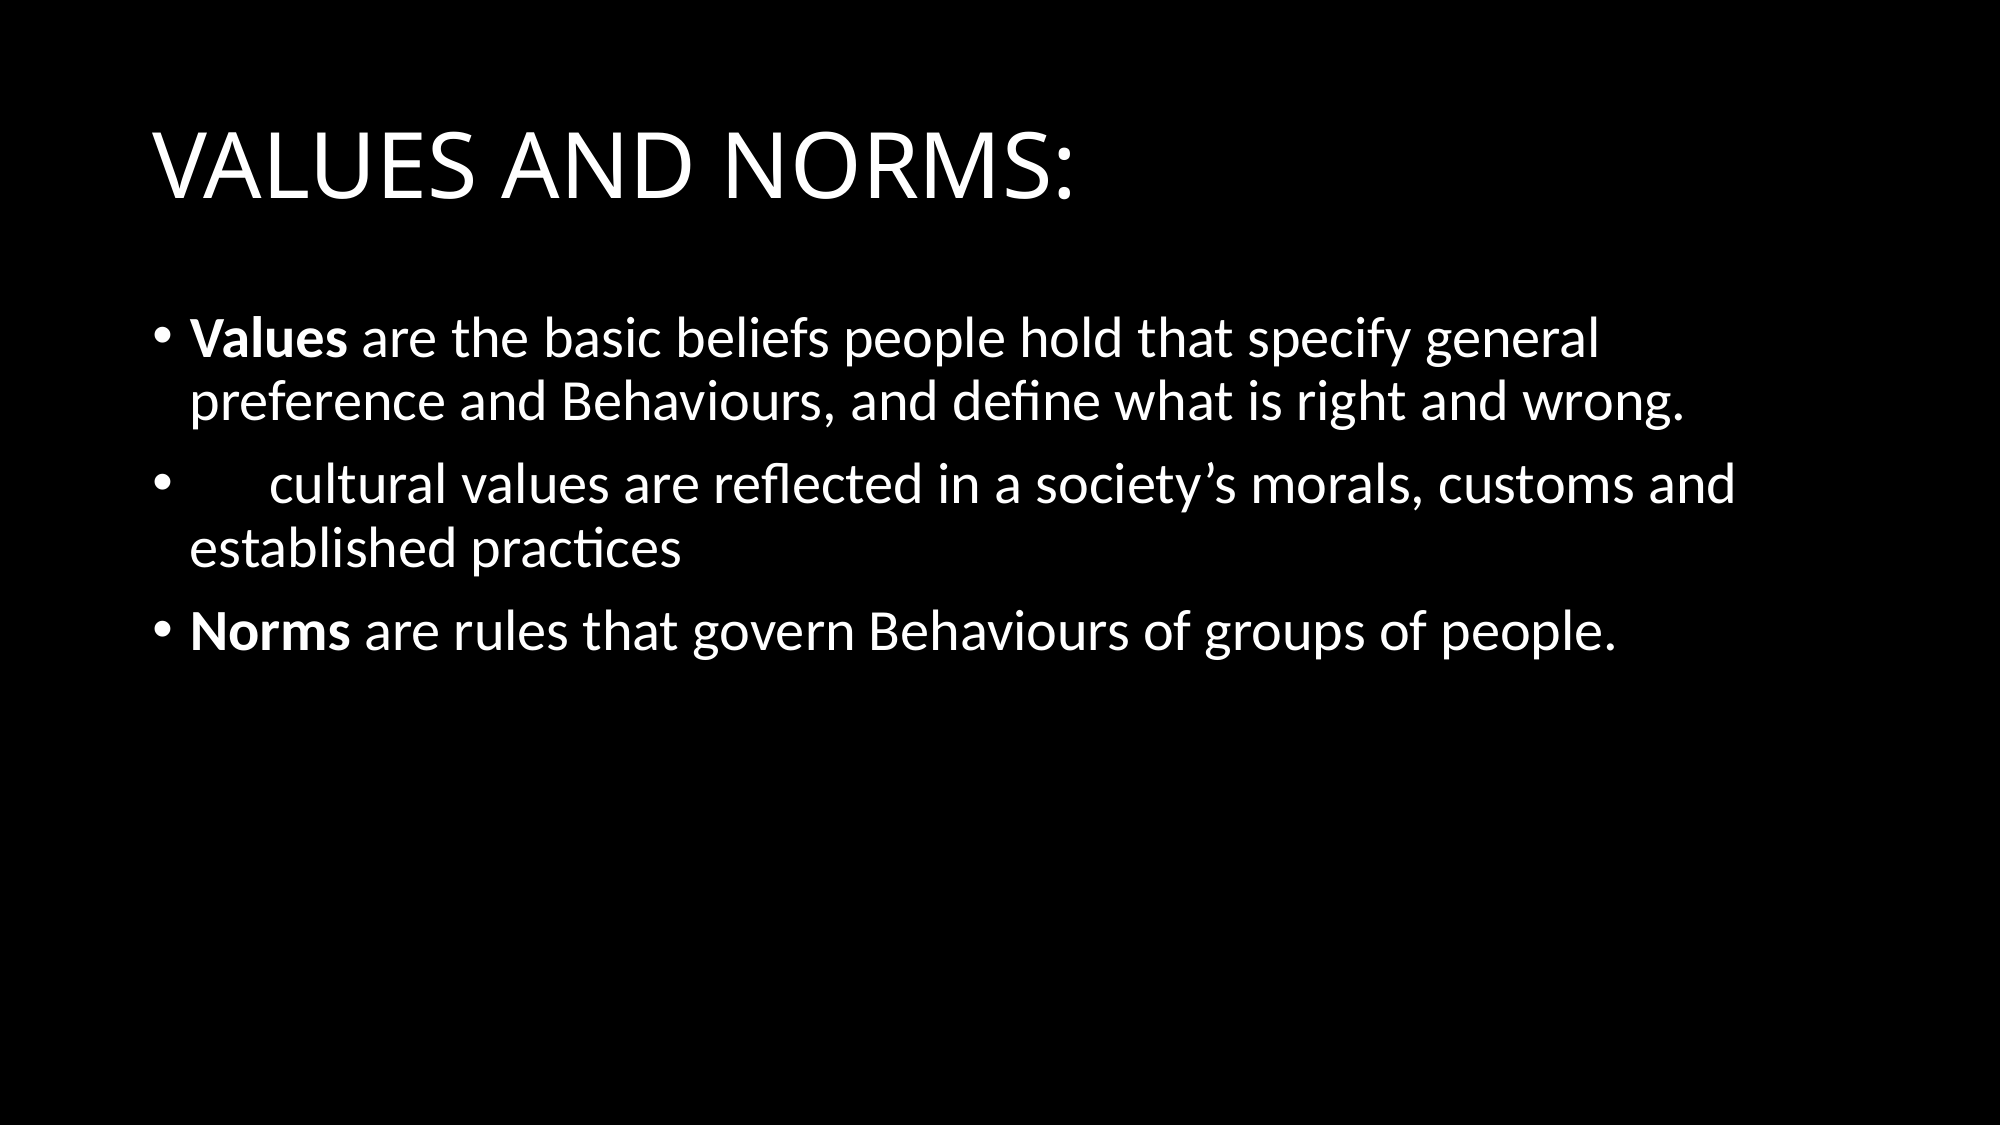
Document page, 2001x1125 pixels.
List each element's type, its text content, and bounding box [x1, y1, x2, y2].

title VALUES AND NORMS: [137, 59, 1863, 278]
list Values are the basic beliefs people hold that specify general preference and Behaviours, and define what is right and wrong. cultural values are reflected in a society’s morals, customs and established practices Norms are rules that govern Behaviours of groups of people. [137, 299, 1863, 1014]
